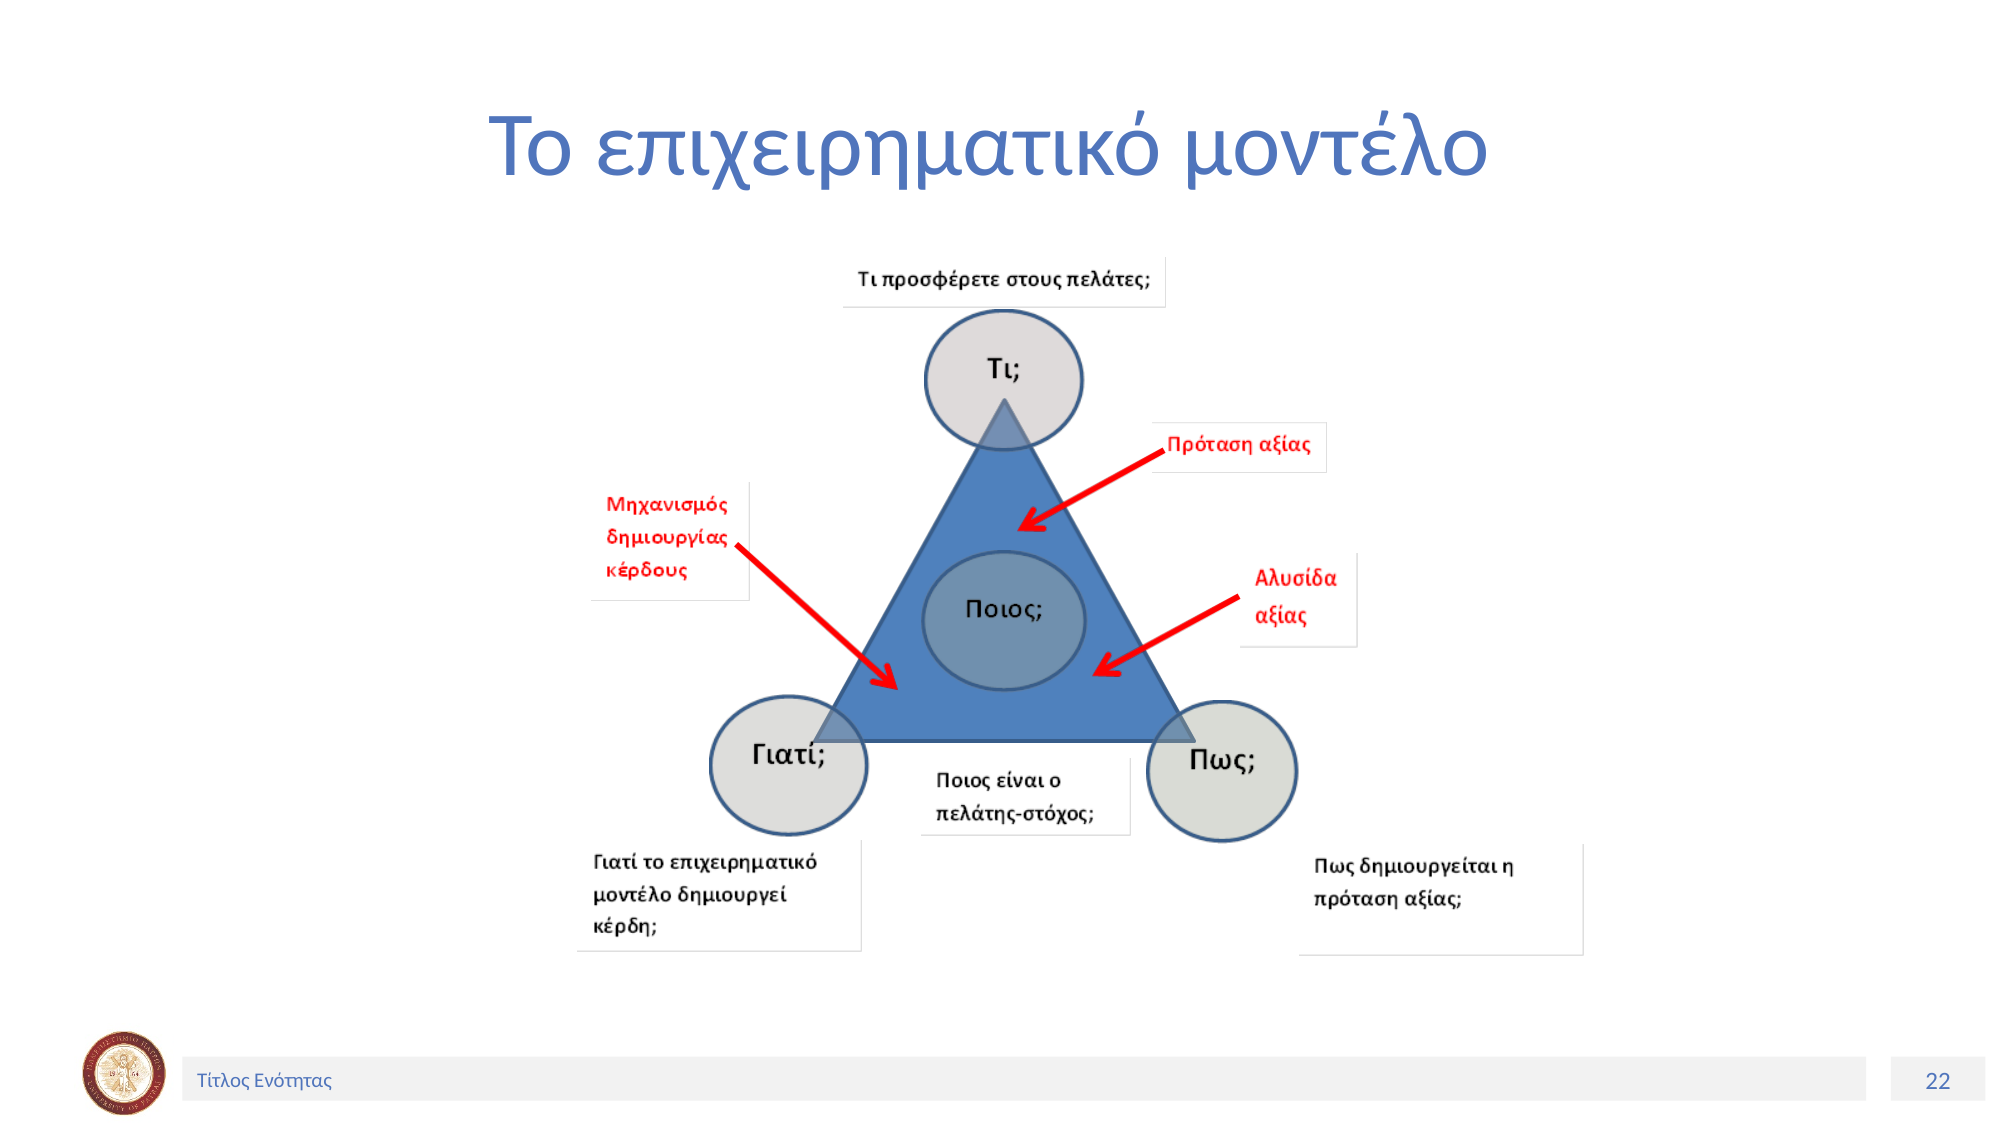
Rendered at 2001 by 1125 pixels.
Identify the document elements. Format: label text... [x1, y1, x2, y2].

picture [577, 256, 1585, 958]
picture [74, 1023, 174, 1123]
title Το επιχειρηματικό μοντέλο [99, 45, 1900, 233]
picture [920, 758, 1132, 837]
